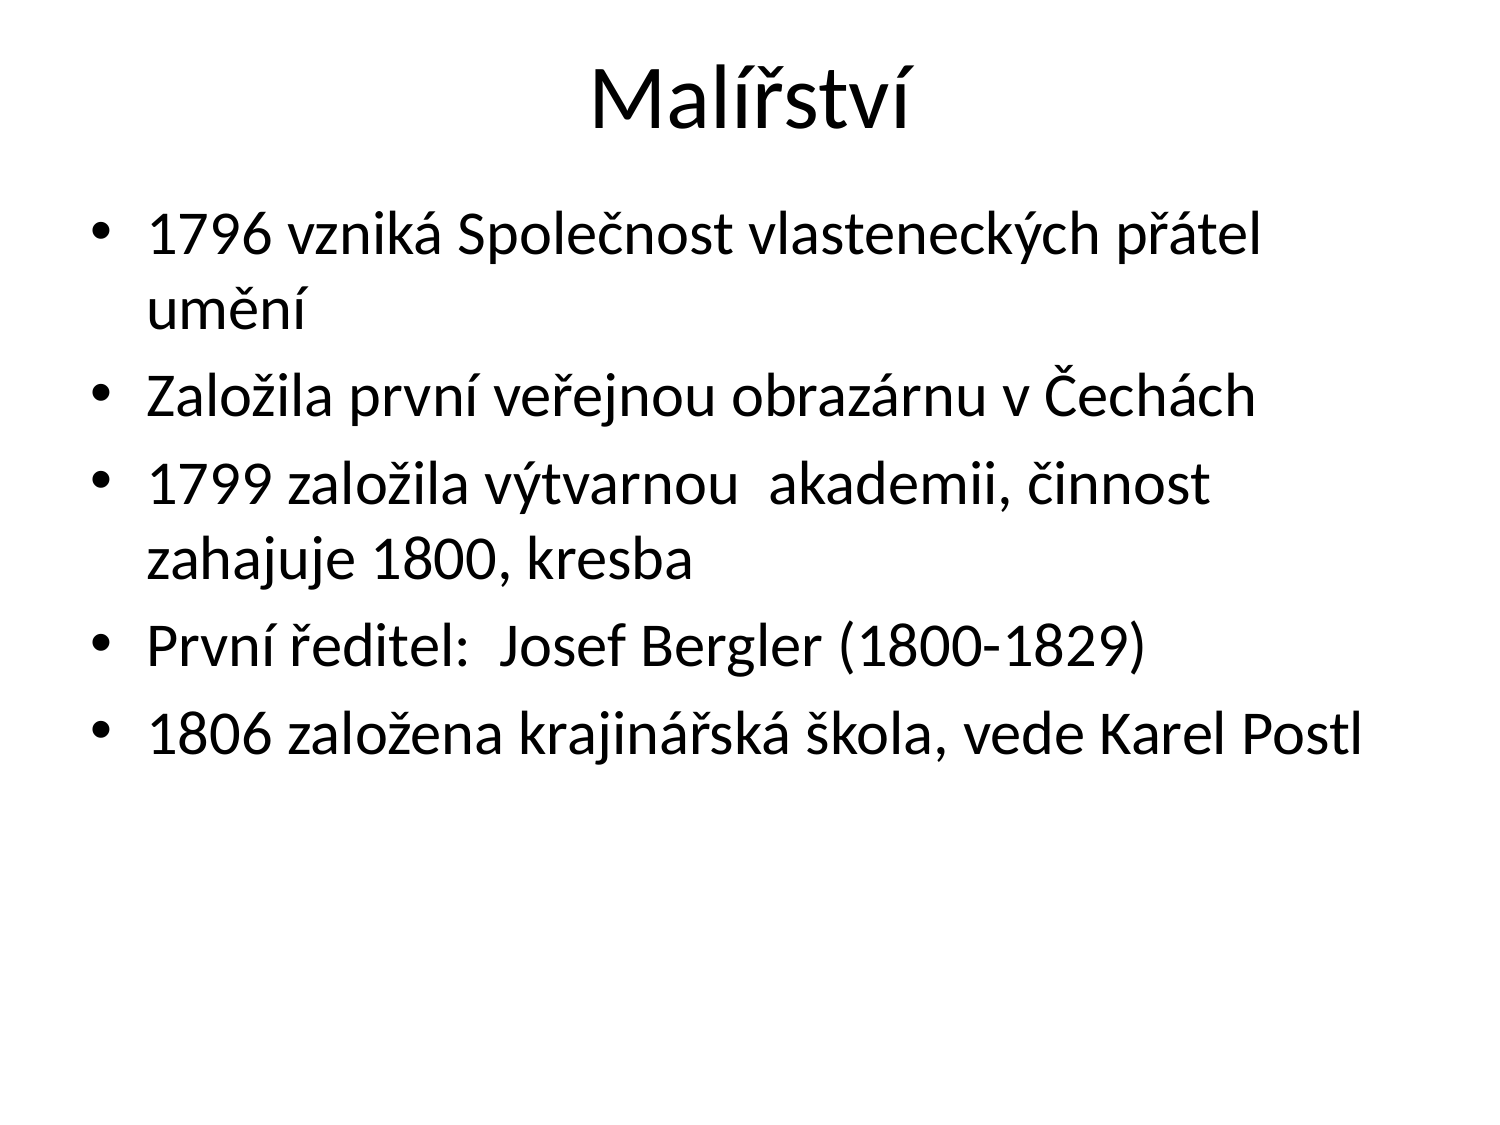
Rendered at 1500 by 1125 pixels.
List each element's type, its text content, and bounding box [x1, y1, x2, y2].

title Malířství [75, 0, 1425, 184]
list 1796 vzniká Společnost vlasteneckých přátel umění Založila první veřejnou obrazárnu v Čechách 1799 založila výtvarnou akademii, činnost zahajuje 1800, kresba První ředitel: Josef Bergler (1800-1829) 1806 založena krajinářská škola, vede Karel Postl [75, 184, 1425, 1125]
